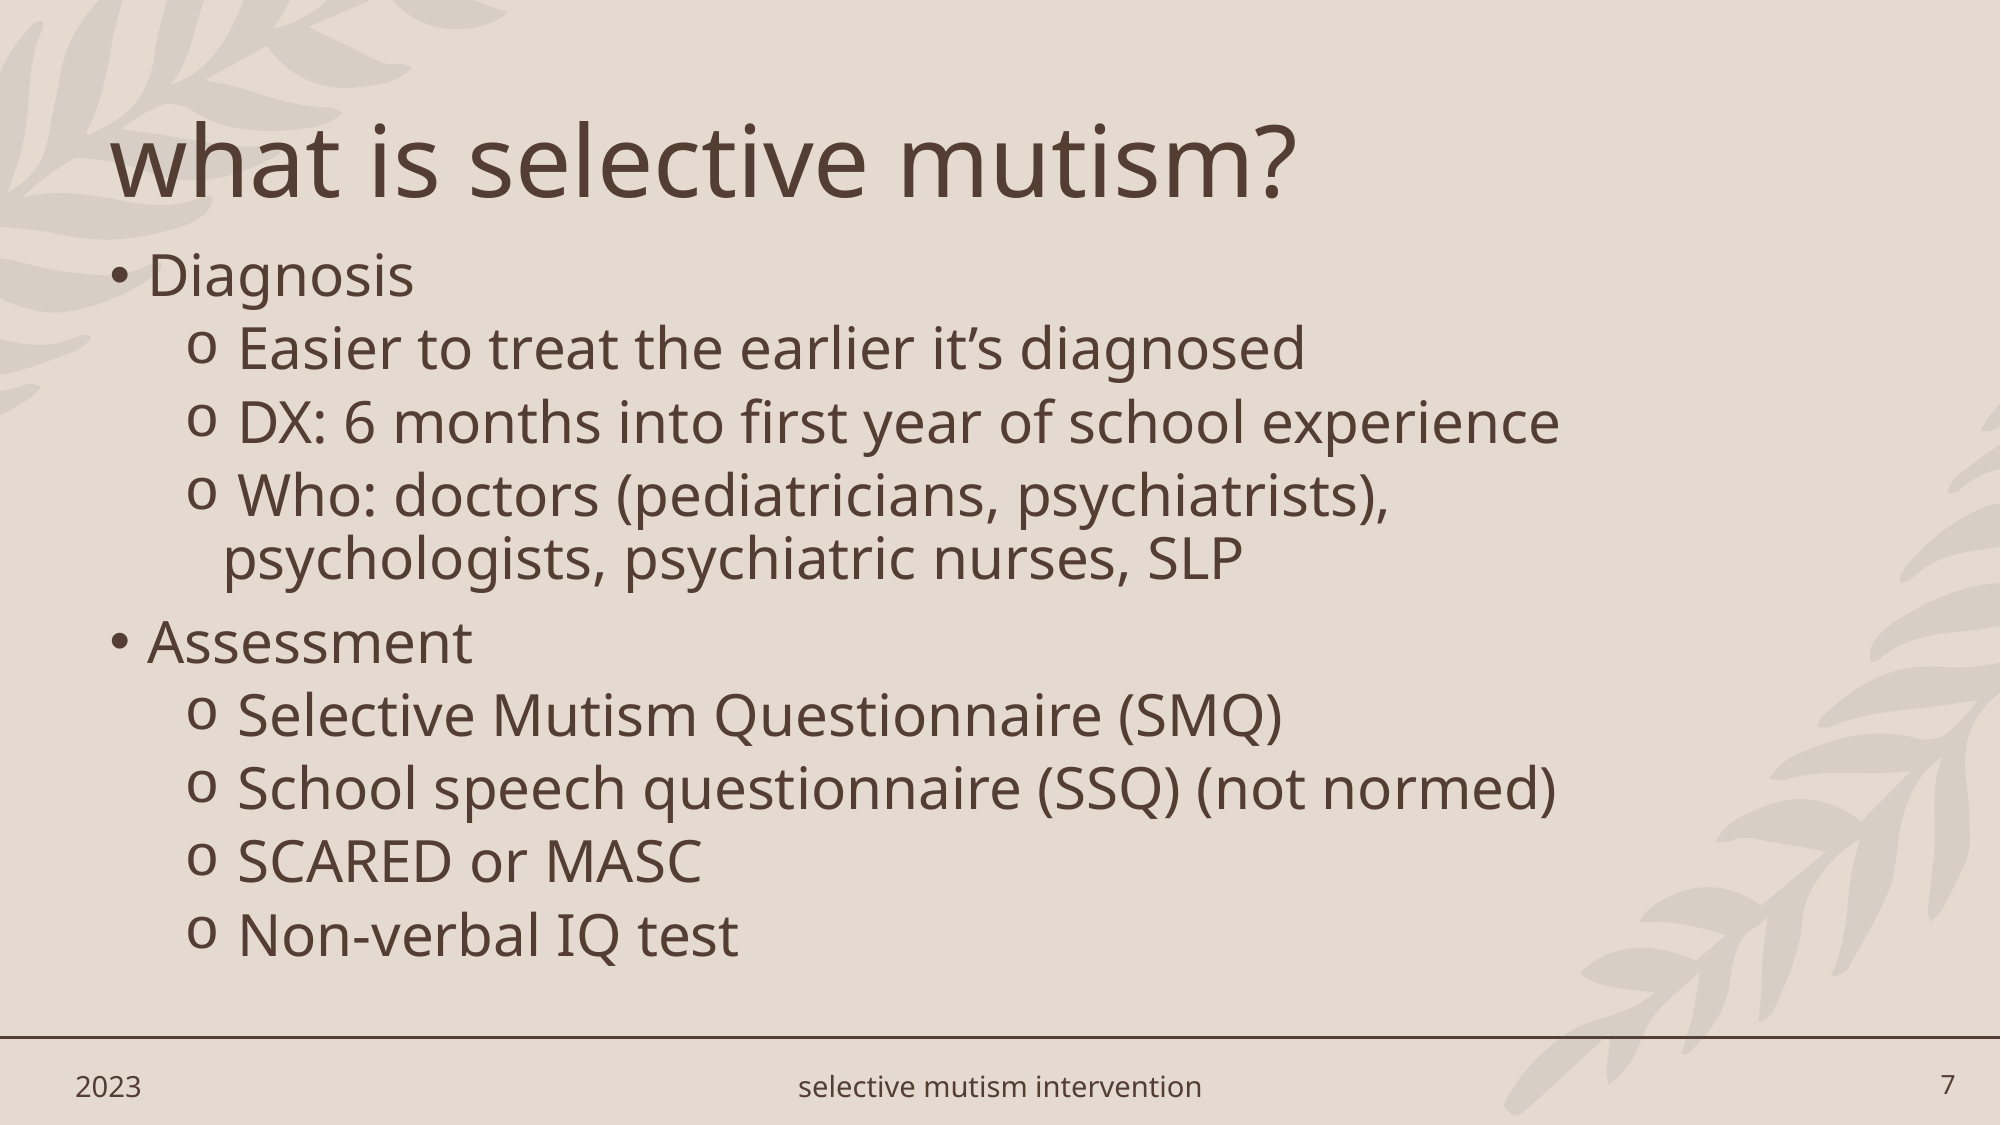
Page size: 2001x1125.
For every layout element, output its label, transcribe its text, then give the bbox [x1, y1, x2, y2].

list Diagnosis Easier to treat the earlier it’s diagnosed DX: 6 months into first year of school experience Who: doctors (pediatricians, psychiatrists), psychologists, psychiatric nurses, SLP Assessment Selective Mutism Questionnaire (SMQ) School speech questionnaire (SSQ) (not normed) SCARED or MASC Non-verbal IQ test [94, 239, 1804, 1112]
footer selective mutism intervention [718, 1060, 1283, 1112]
slide_number 7 [1808, 1060, 1971, 1112]
title what is selective mutism? [94, 13, 1914, 227]
slide_number 2023 [60, 1060, 222, 1112]
